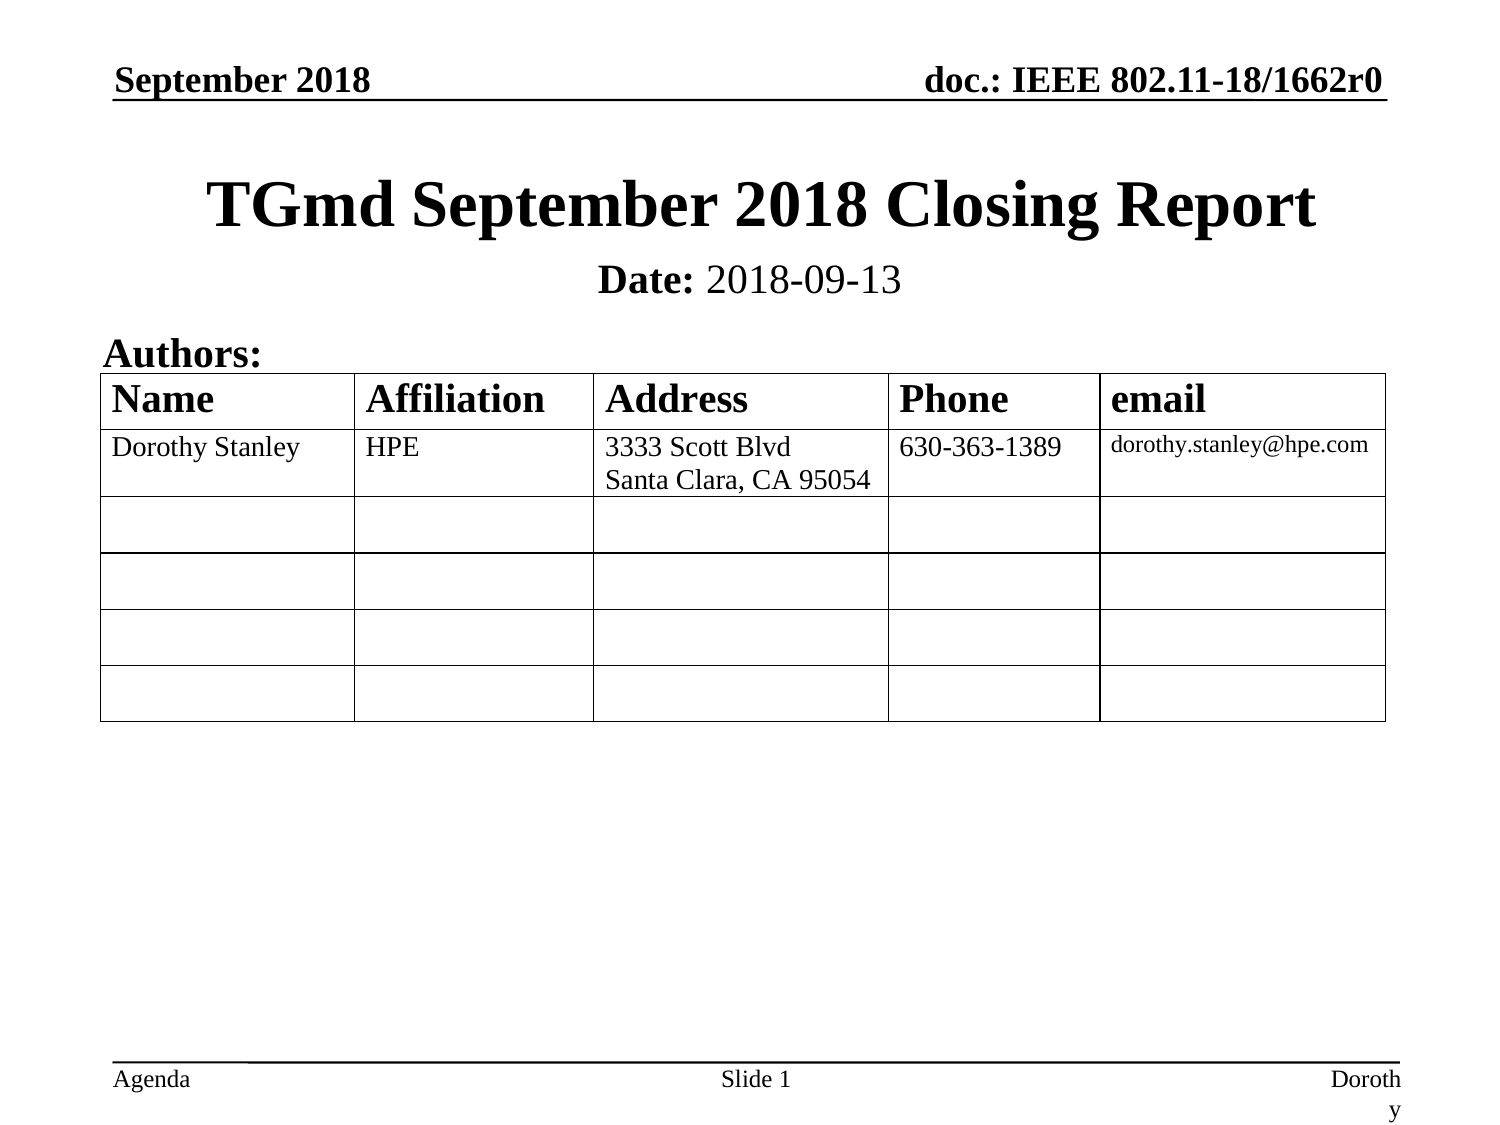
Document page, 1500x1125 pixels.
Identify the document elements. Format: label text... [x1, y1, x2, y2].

footer Dorothy Stanley, HP Enterprise [1325, 1062, 1402, 1093]
slide_number Slide 1 [712, 1062, 800, 1093]
title TGmd September 2018 Closing Report [112, 112, 1413, 288]
list Date: 2018-09-13 [112, 249, 1388, 313]
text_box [85, 372, 1415, 784]
text_box Authors: [87, 318, 325, 371]
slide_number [114, 54, 425, 100]
